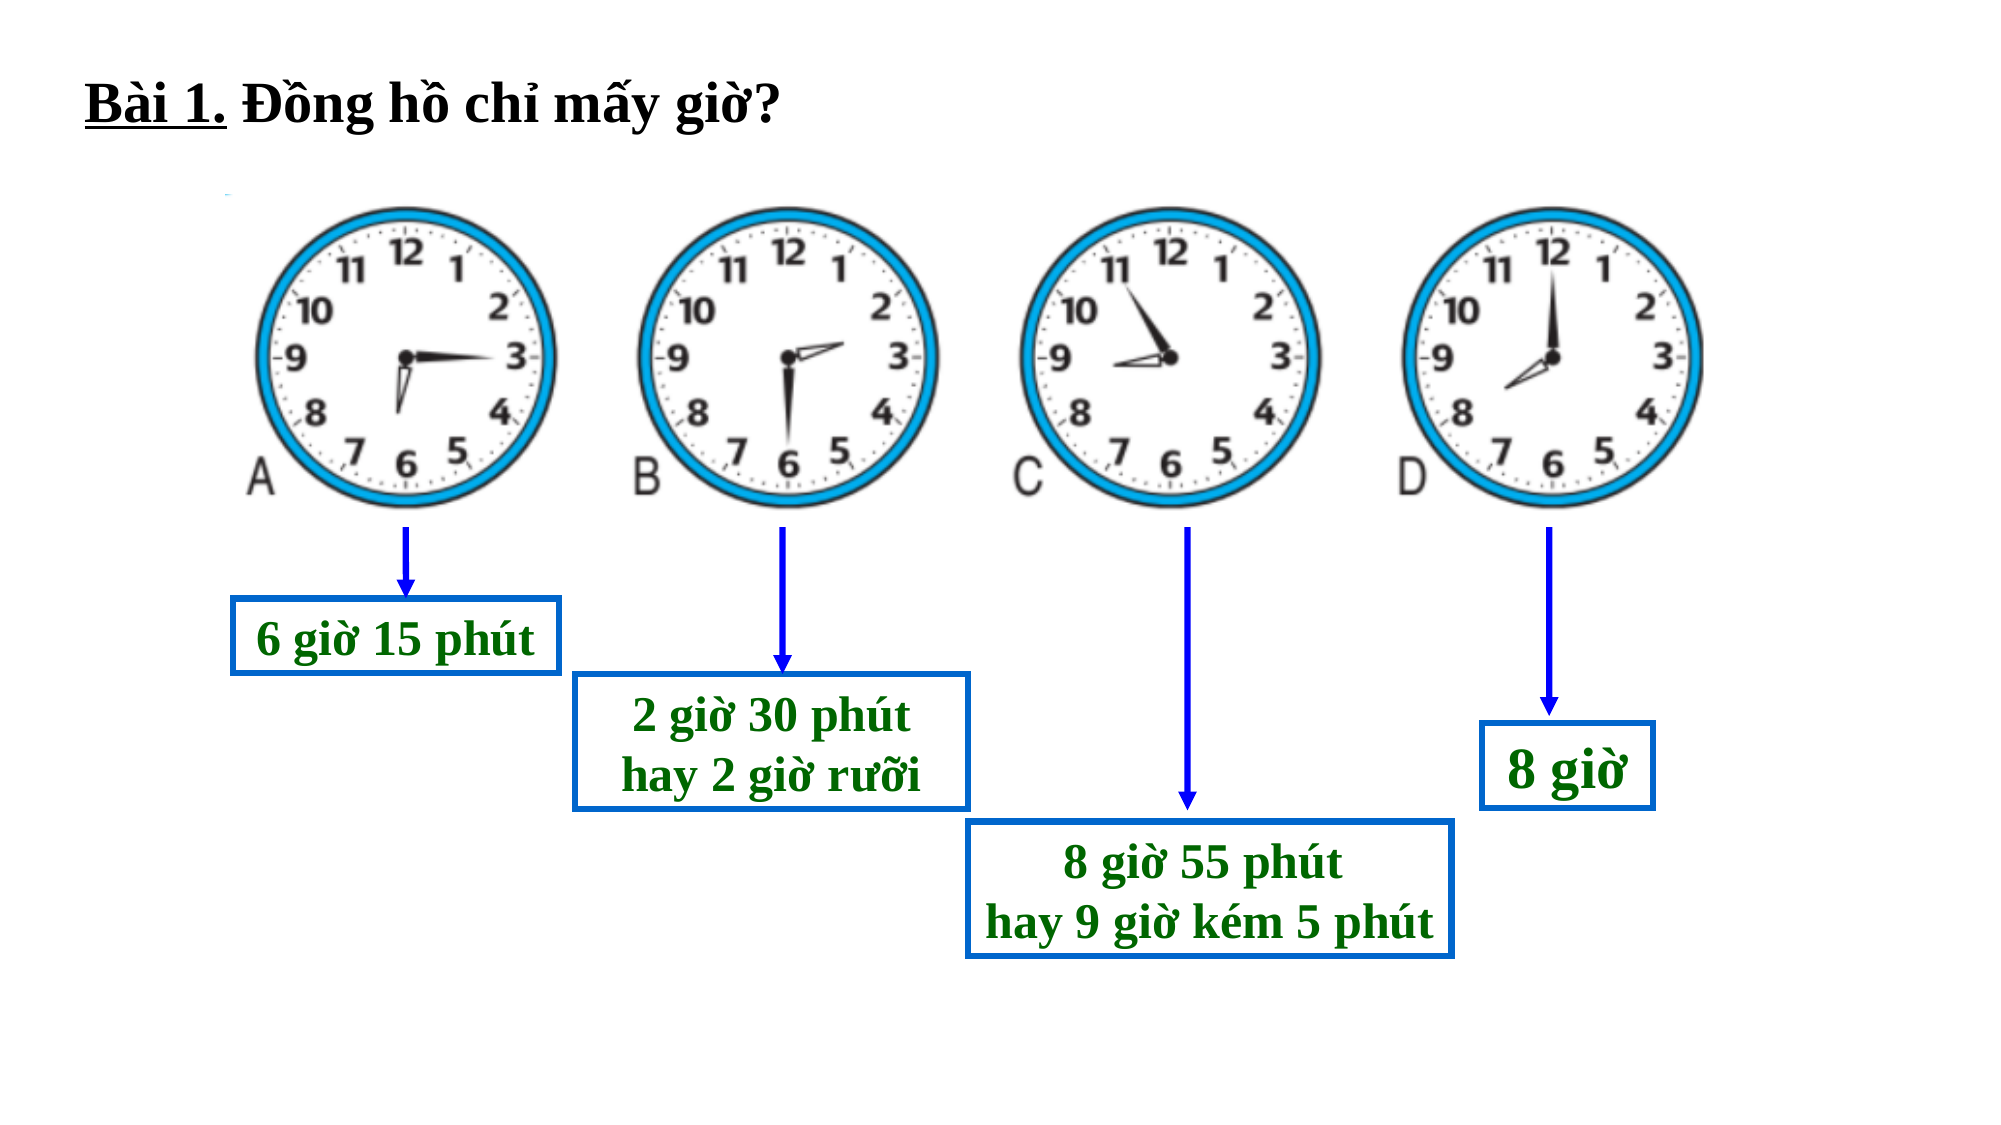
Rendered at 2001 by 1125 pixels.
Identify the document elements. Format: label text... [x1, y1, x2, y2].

text_box [399, 535, 413, 599]
text_box 2 giờ 30 phút hay 2 giờ rưỡi [574, 673, 969, 809]
text_box [1181, 535, 1194, 811]
text_box 6 giờ 15 phút [232, 598, 559, 674]
text_box Bài 1. Đồng hồ chỉ mấy giờ? [69, 56, 1210, 142]
text_box [1542, 535, 1556, 716]
text_box 8 giờ [1482, 723, 1654, 808]
text_box 8 giờ 55 phút hay 9 giờ kém 5 phút [968, 821, 1452, 957]
text_box [776, 535, 789, 674]
picture [224, 194, 1751, 527]
